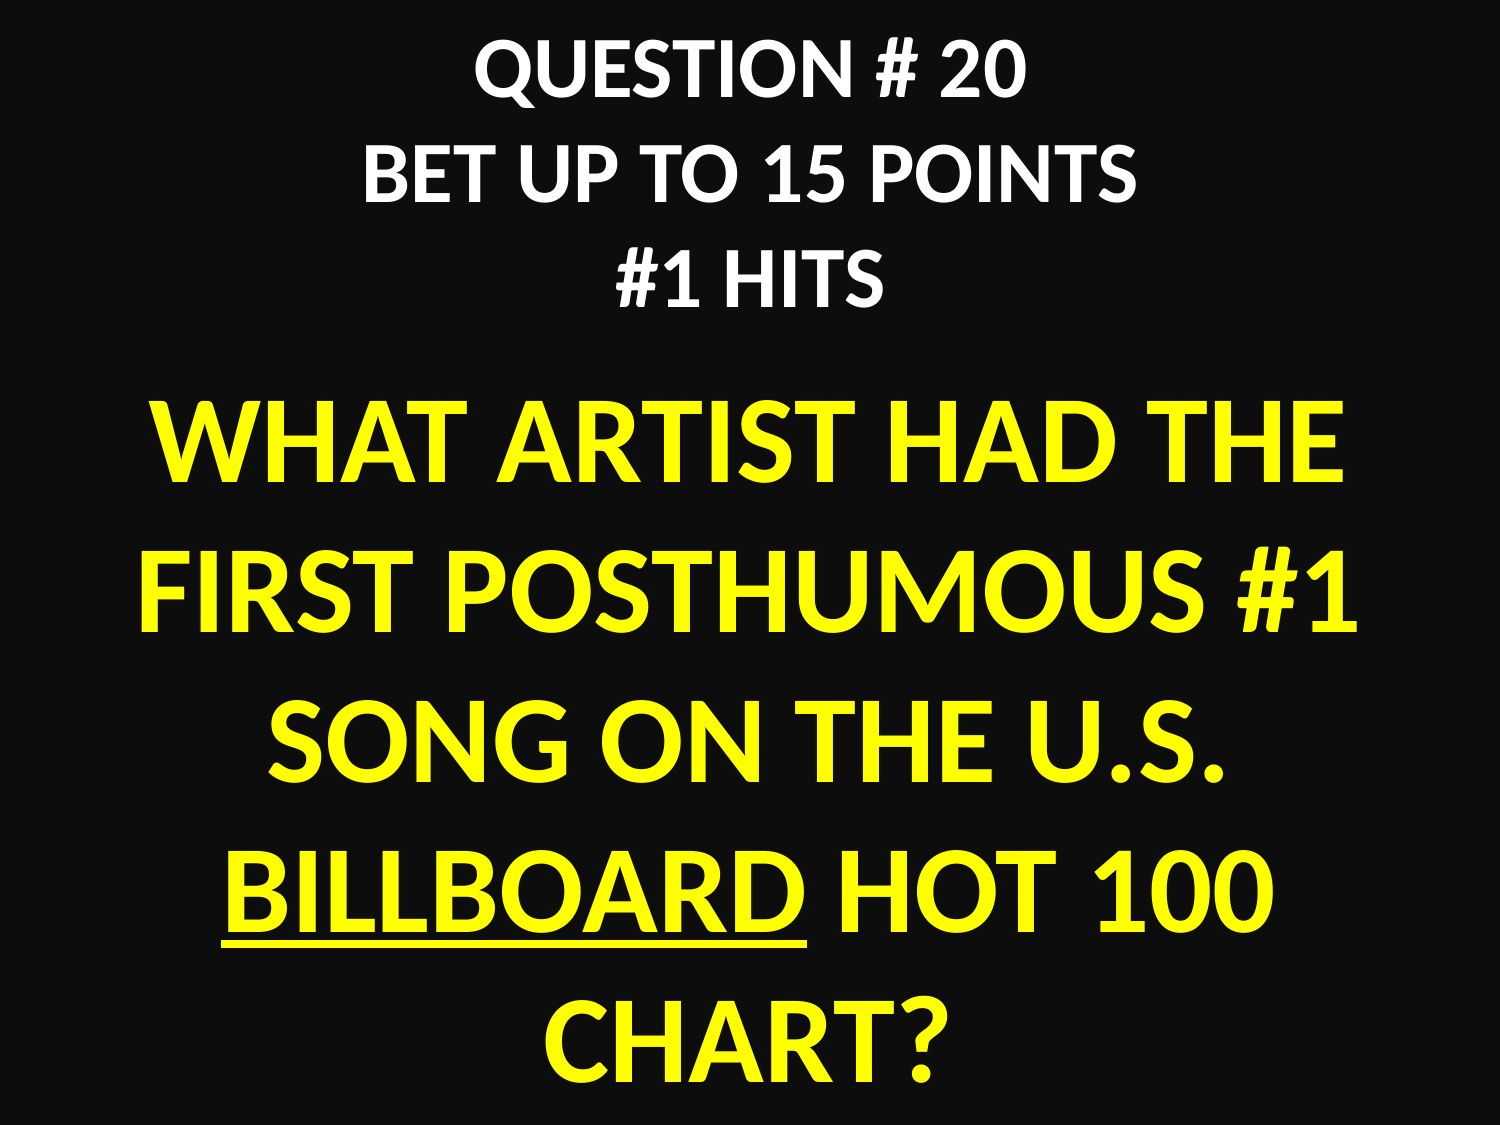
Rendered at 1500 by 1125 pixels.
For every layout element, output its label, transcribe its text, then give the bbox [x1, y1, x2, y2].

title QUESTION # 20 BET UP TO 15 POINTS #1 HITS [56, 49, 1445, 176]
text_box WHAT ARTIST HAD THE FIRST POSTHUMOUS #1 SONG ON THE U.S. BILLBOARD HOT 100 CHART? [54, 349, 1443, 1030]
